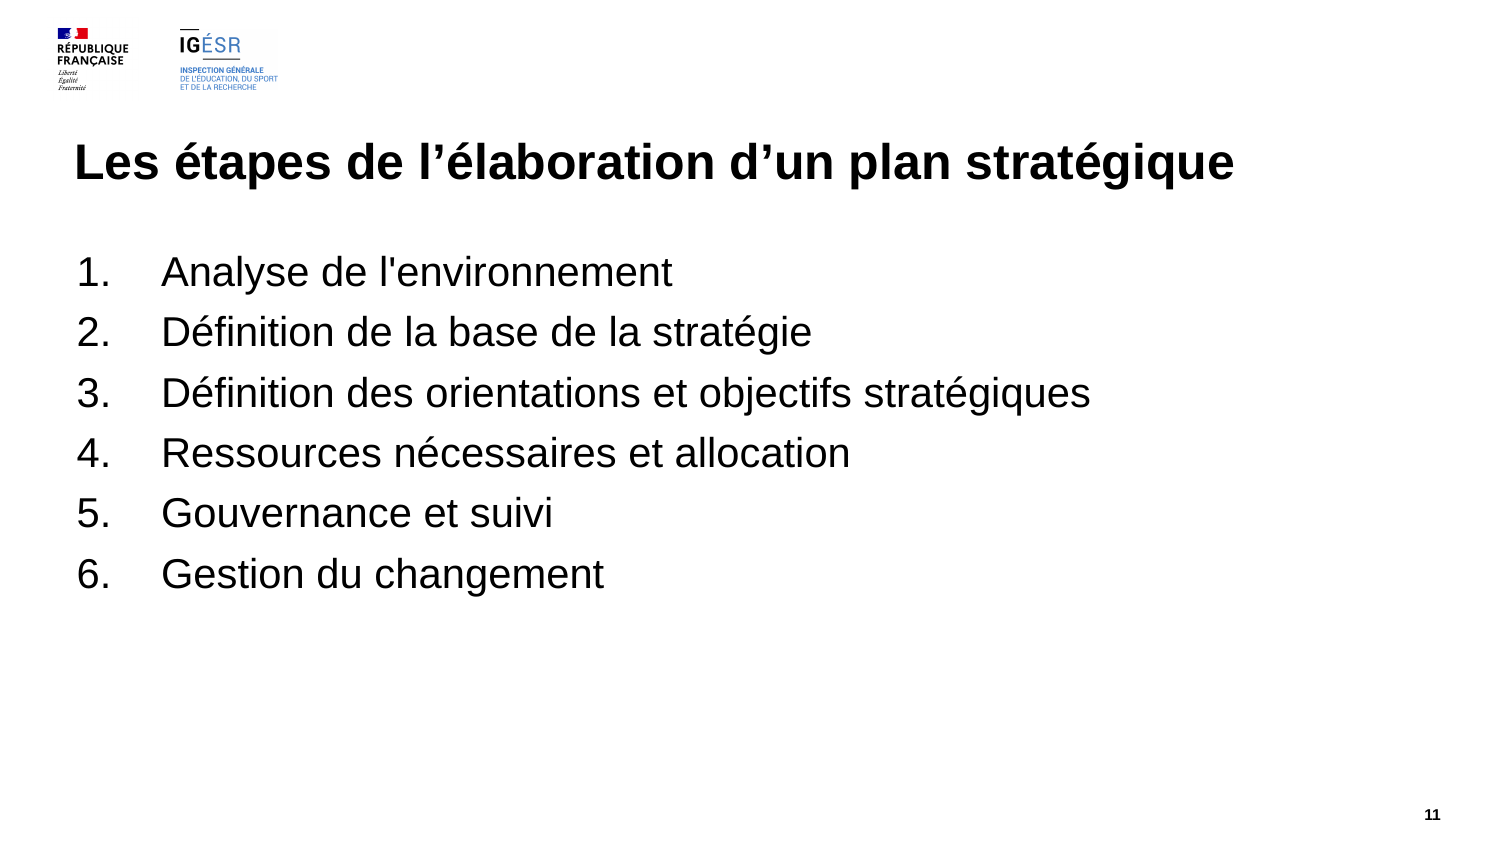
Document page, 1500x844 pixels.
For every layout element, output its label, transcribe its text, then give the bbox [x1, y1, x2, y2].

title Les étapes de l’élaboration d’un plan stratégique [74, 136, 1457, 255]
picture [47, 17, 139, 101]
list Analyse de l'environnement Définition de la base de la stratégie Définition des orientations et objectifs stratégiques Ressources nécessaires et allocation Gouvernance et suivi Gestion du changement [76, 244, 1459, 736]
picture [180, 29, 278, 90]
slide_number 11 [1219, 784, 1441, 844]
